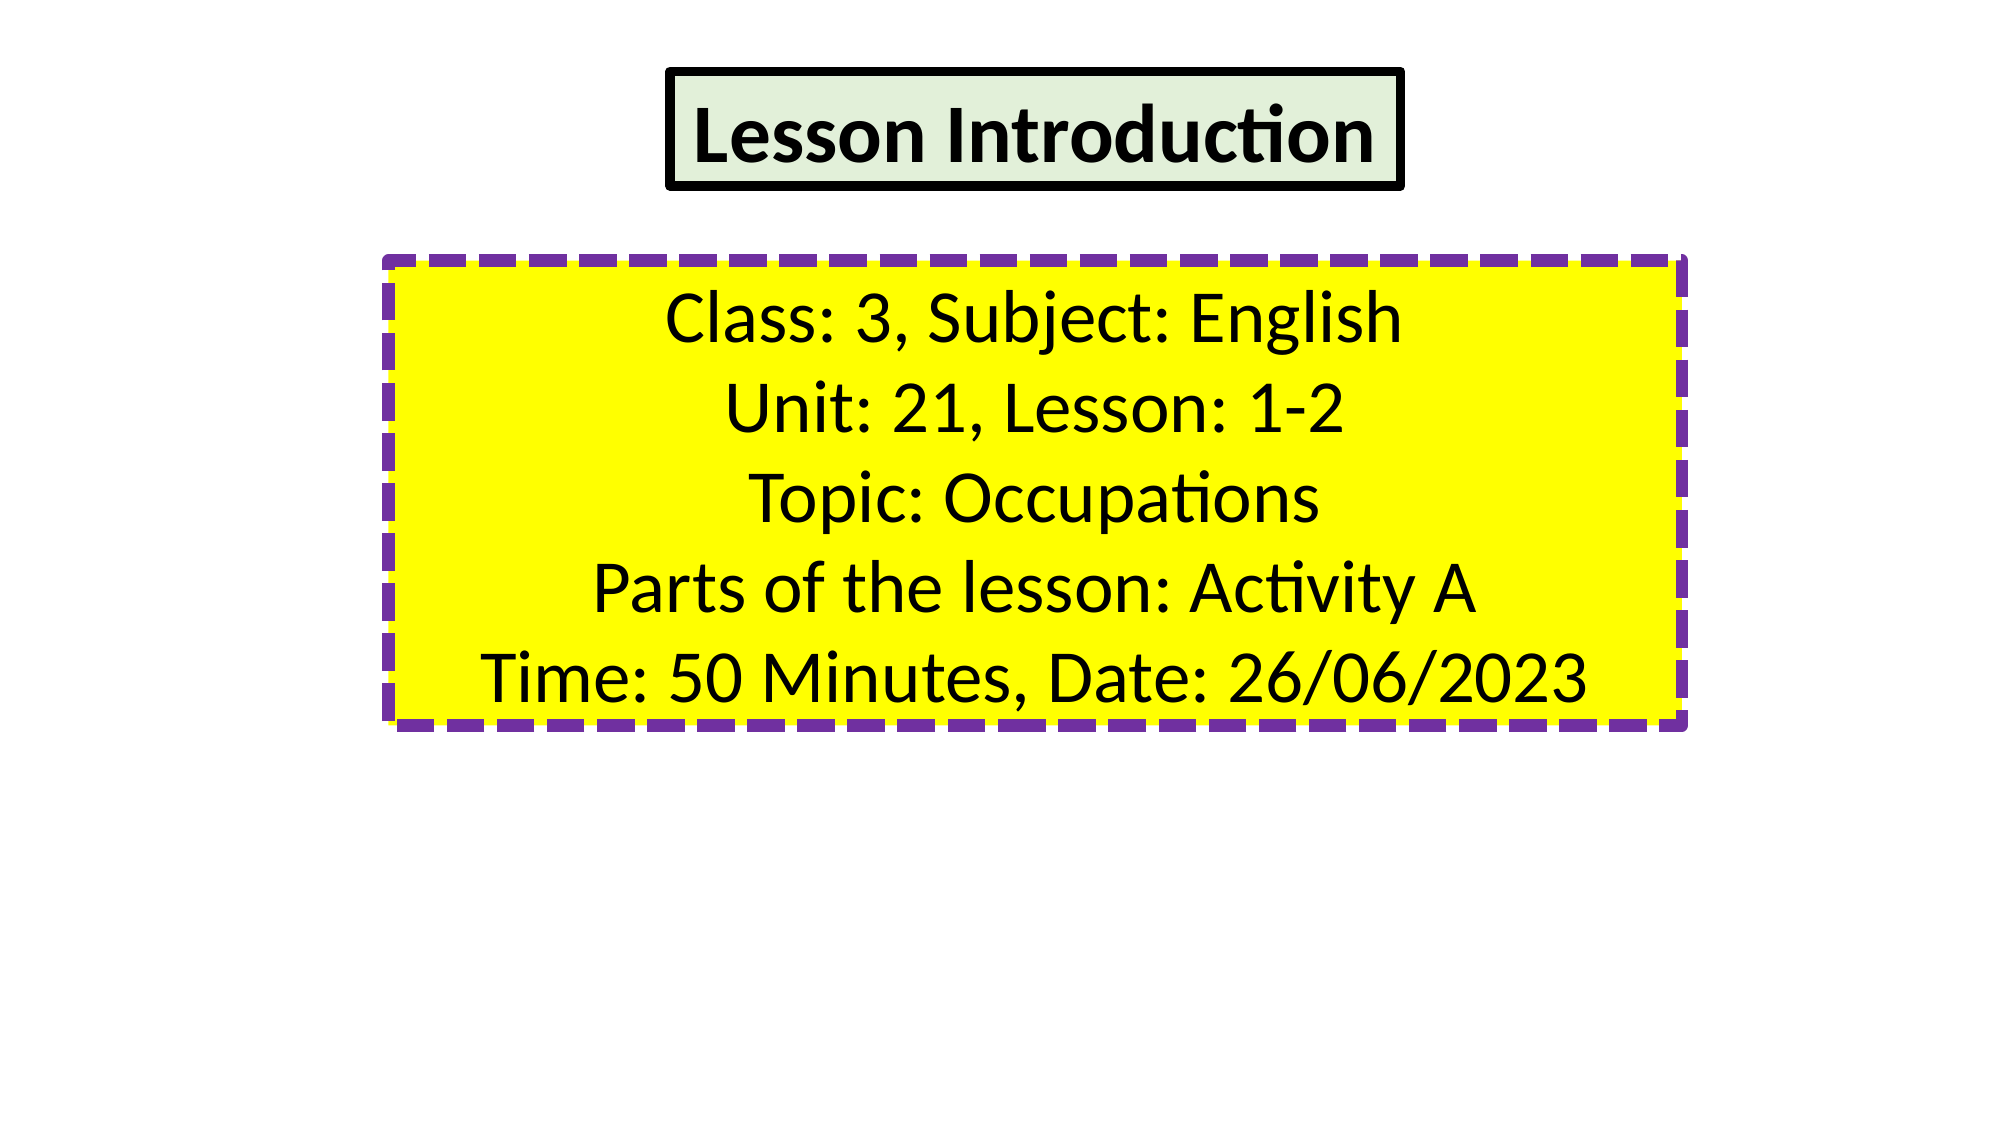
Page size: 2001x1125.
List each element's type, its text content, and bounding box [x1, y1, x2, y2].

text_box Lesson Introduction [670, 71, 1401, 187]
text_box Class: 3, Subject: English Unit: 21, Lesson: 1-2 Topic: Occupations Parts of the lesson: Activity A Time: 50 Minutes, Date: 26/06/2023 [388, 260, 1682, 726]
